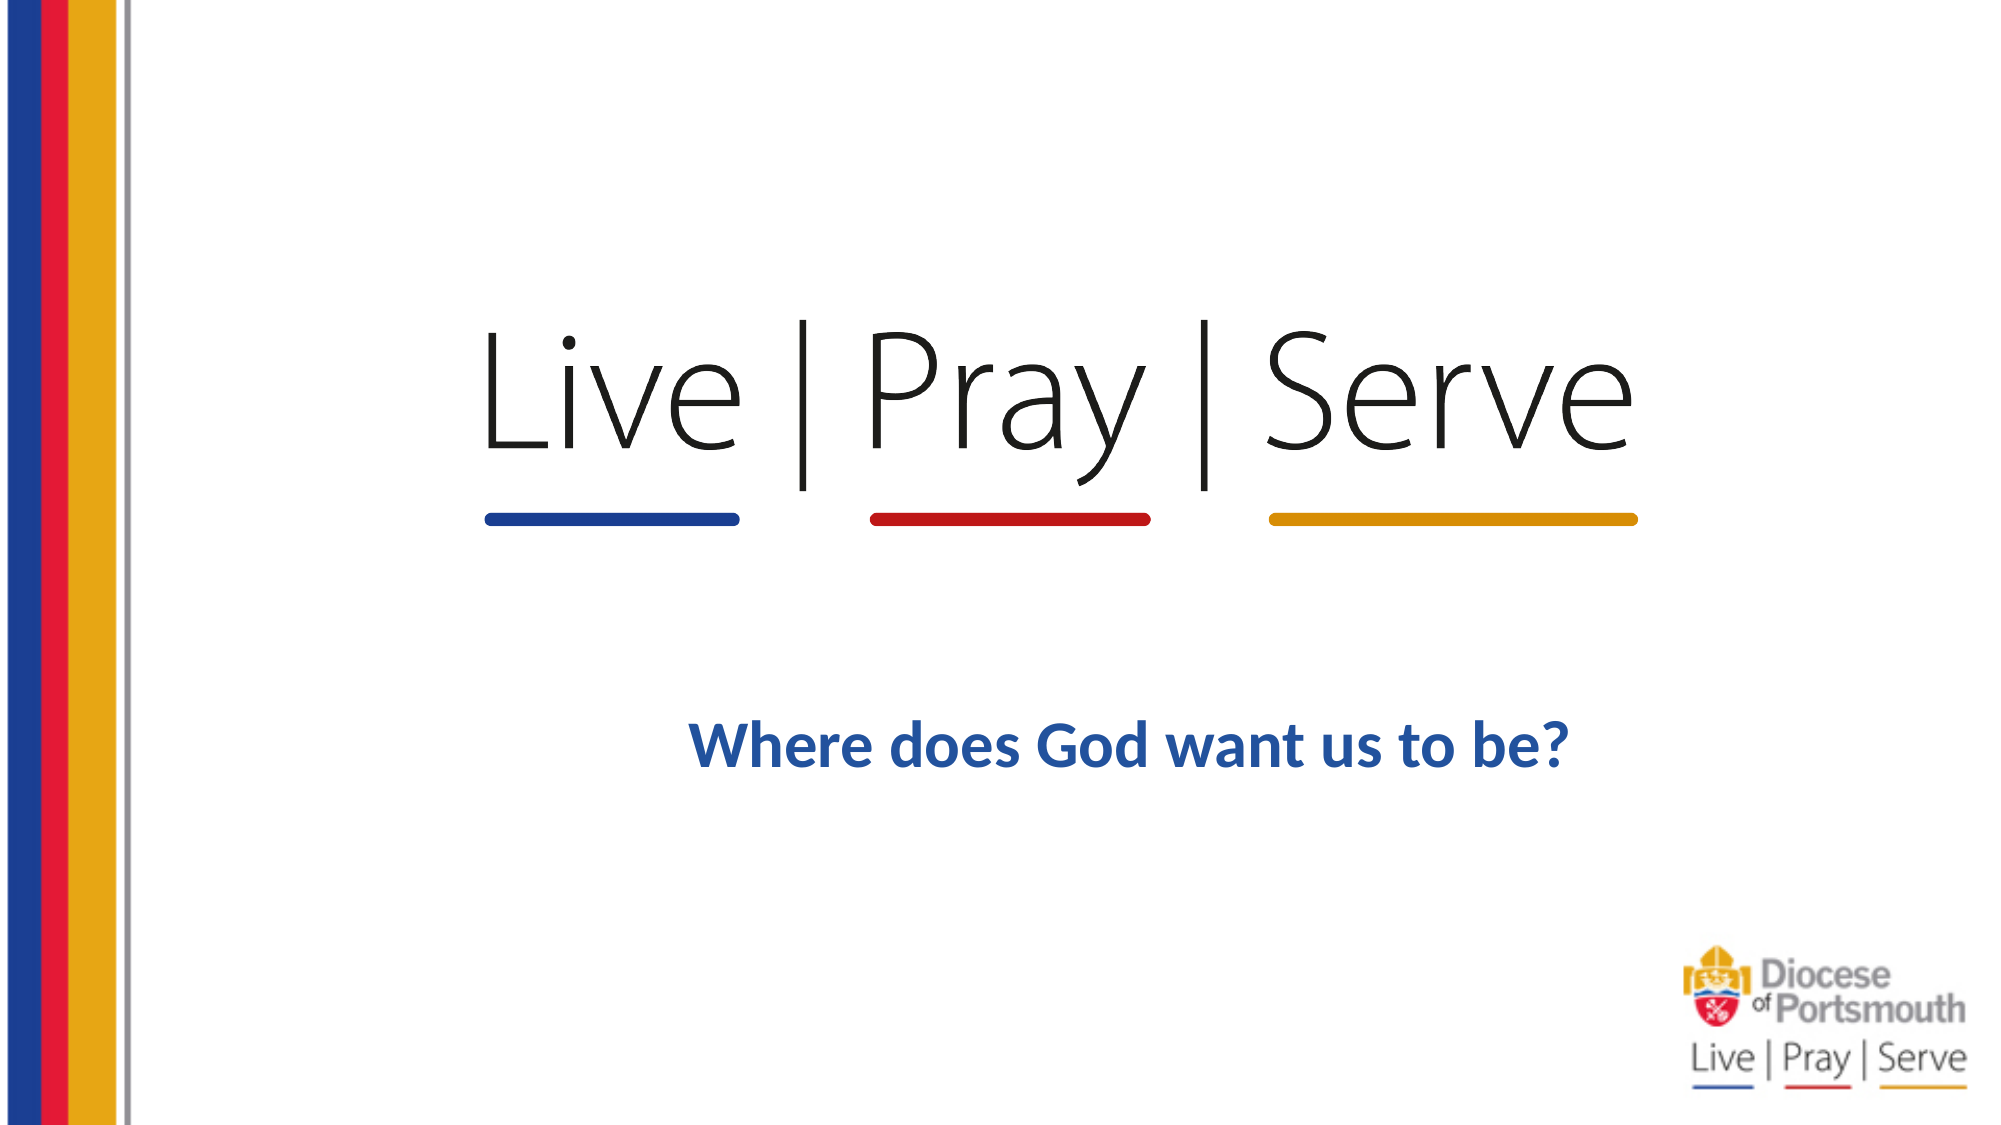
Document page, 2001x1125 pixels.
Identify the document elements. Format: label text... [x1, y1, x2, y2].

picture [0, 0, 2001, 1125]
text_box Where does God want us to be? [520, 693, 1740, 788]
